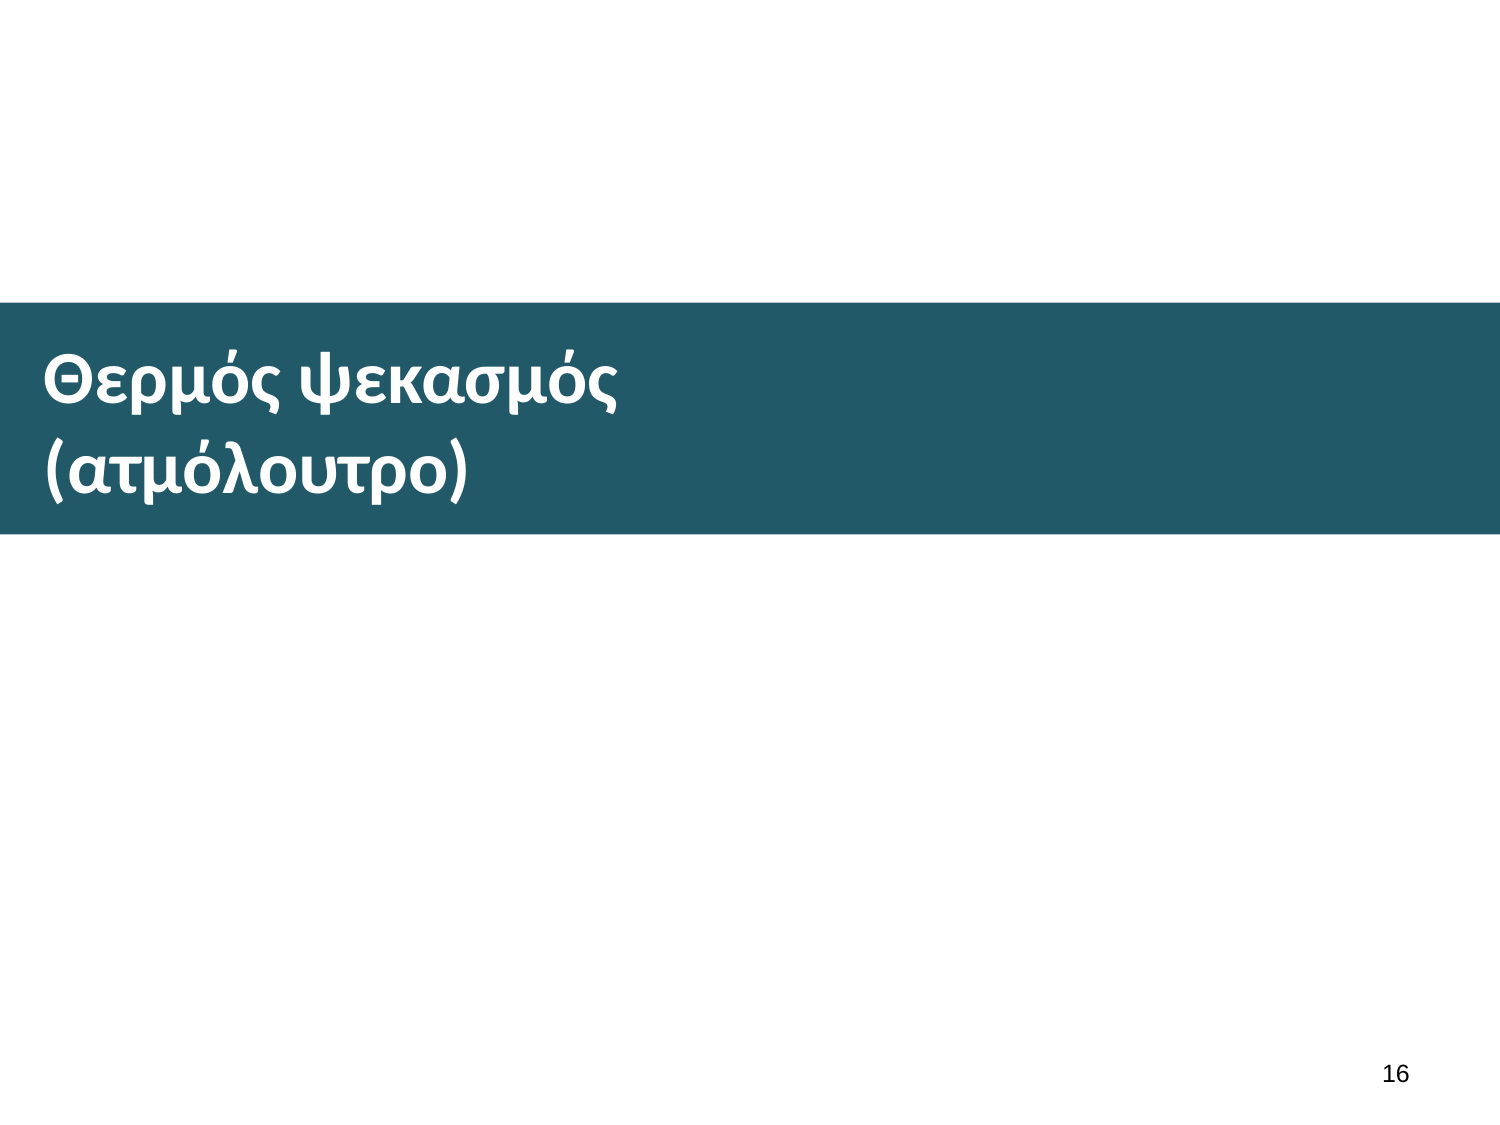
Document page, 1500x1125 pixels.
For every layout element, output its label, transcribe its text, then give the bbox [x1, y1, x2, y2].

title Θερμός ψεκασμός (ατμόλουτρο) [0, 302, 1500, 535]
slide_number 15 [1074, 1042, 1425, 1103]
